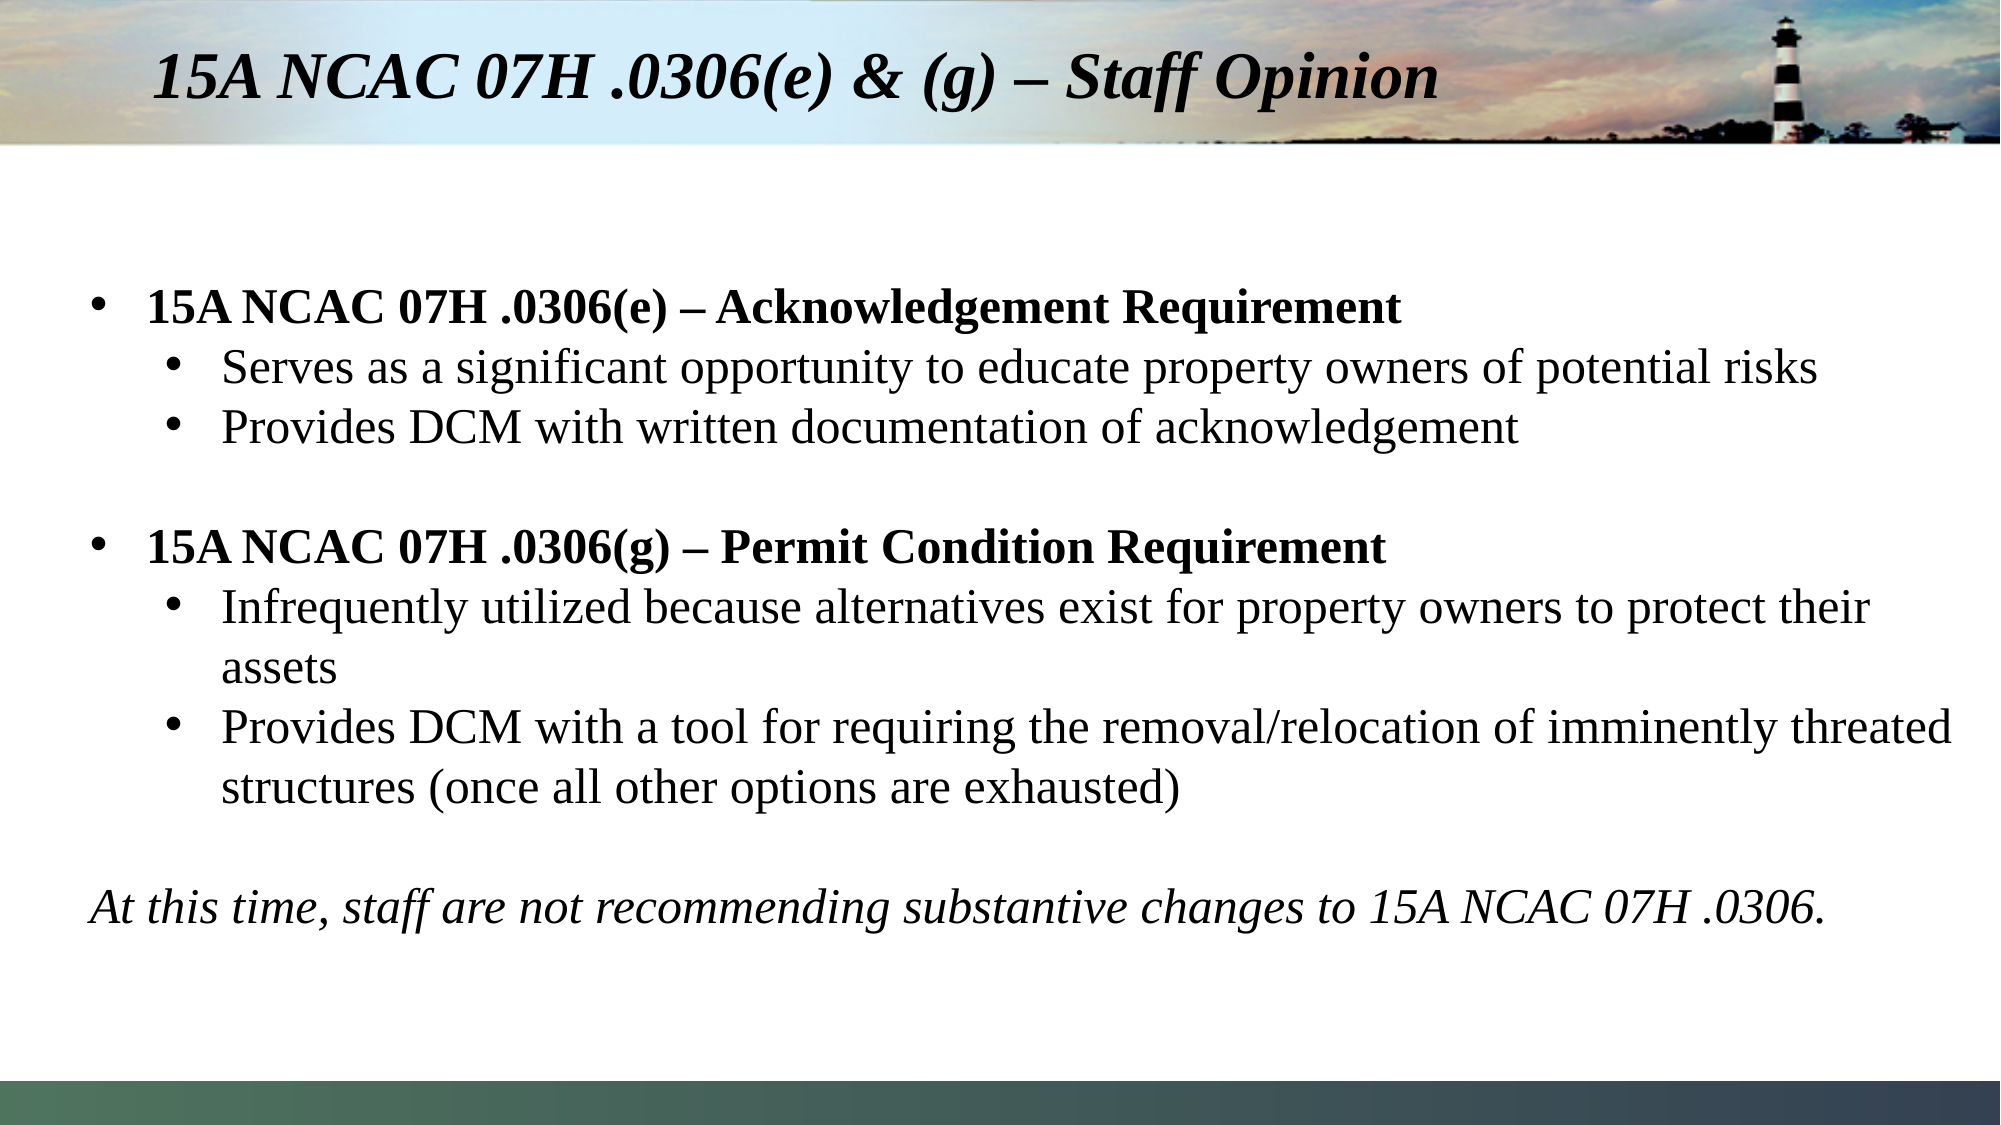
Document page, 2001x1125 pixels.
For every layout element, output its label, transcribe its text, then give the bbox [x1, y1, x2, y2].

text_box 15A NCAC 07H .0306(e) – Acknowledgement Requirement Serves as a significant opportunity to educate property owners of potential risks Provides DCM with written documentation of acknowledgement 15A NCAC 07H .0306(g) – Permit Condition Requirement Infrequently utilized because alternatives exist for property owners to protect their assets Provides DCM with a tool for requiring the removal/relocation of imminently threated structures (once all other options are exhausted) At this time, staff are not recommending substantive changes to 15A NCAC 07H .0306. [0, 145, 2000, 1125]
title 15A NCAC 07H .0306(e) & (g) – Staff Opinion [137, 39, 1770, 114]
picture [0, 0, 2000, 145]
